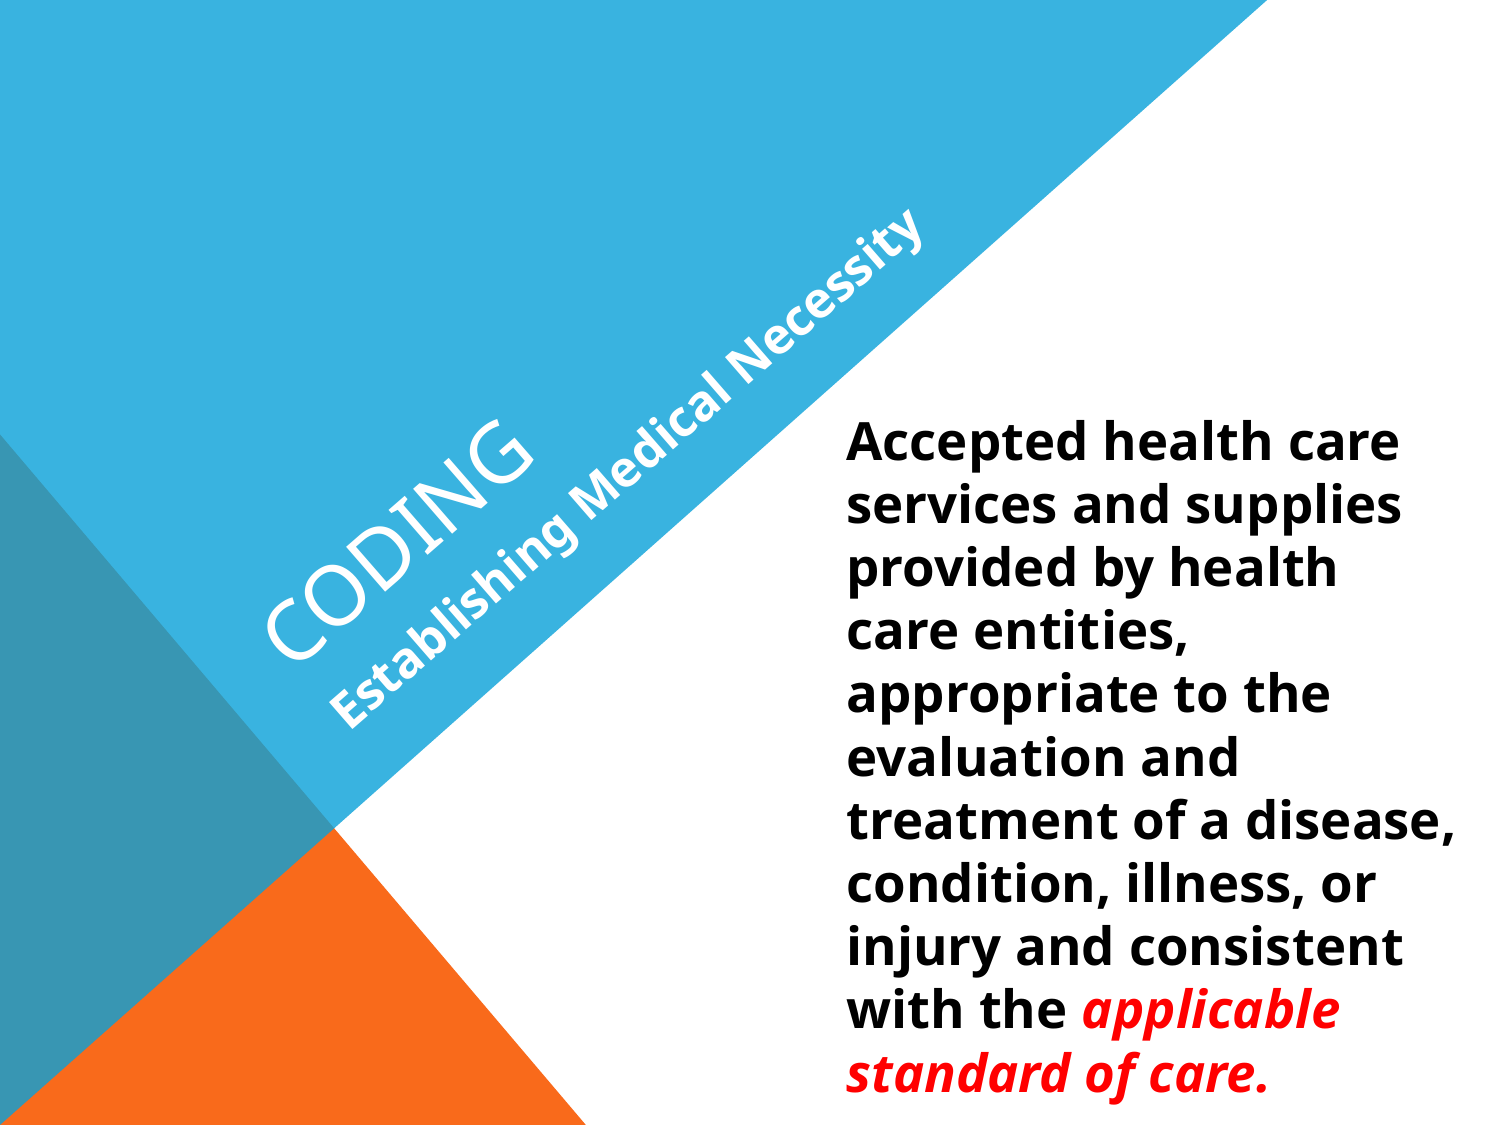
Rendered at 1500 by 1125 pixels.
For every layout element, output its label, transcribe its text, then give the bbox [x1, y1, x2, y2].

list Establishing Medical Necessity [300, 75, 1085, 776]
list Accepted health care services and supplies provided by health care entities, appropriate to the evaluation and treatment of a disease, condition, illness, or injury and consistent with the applicable standard of care. [779, 399, 1475, 1125]
title coding [174, 0, 938, 696]
